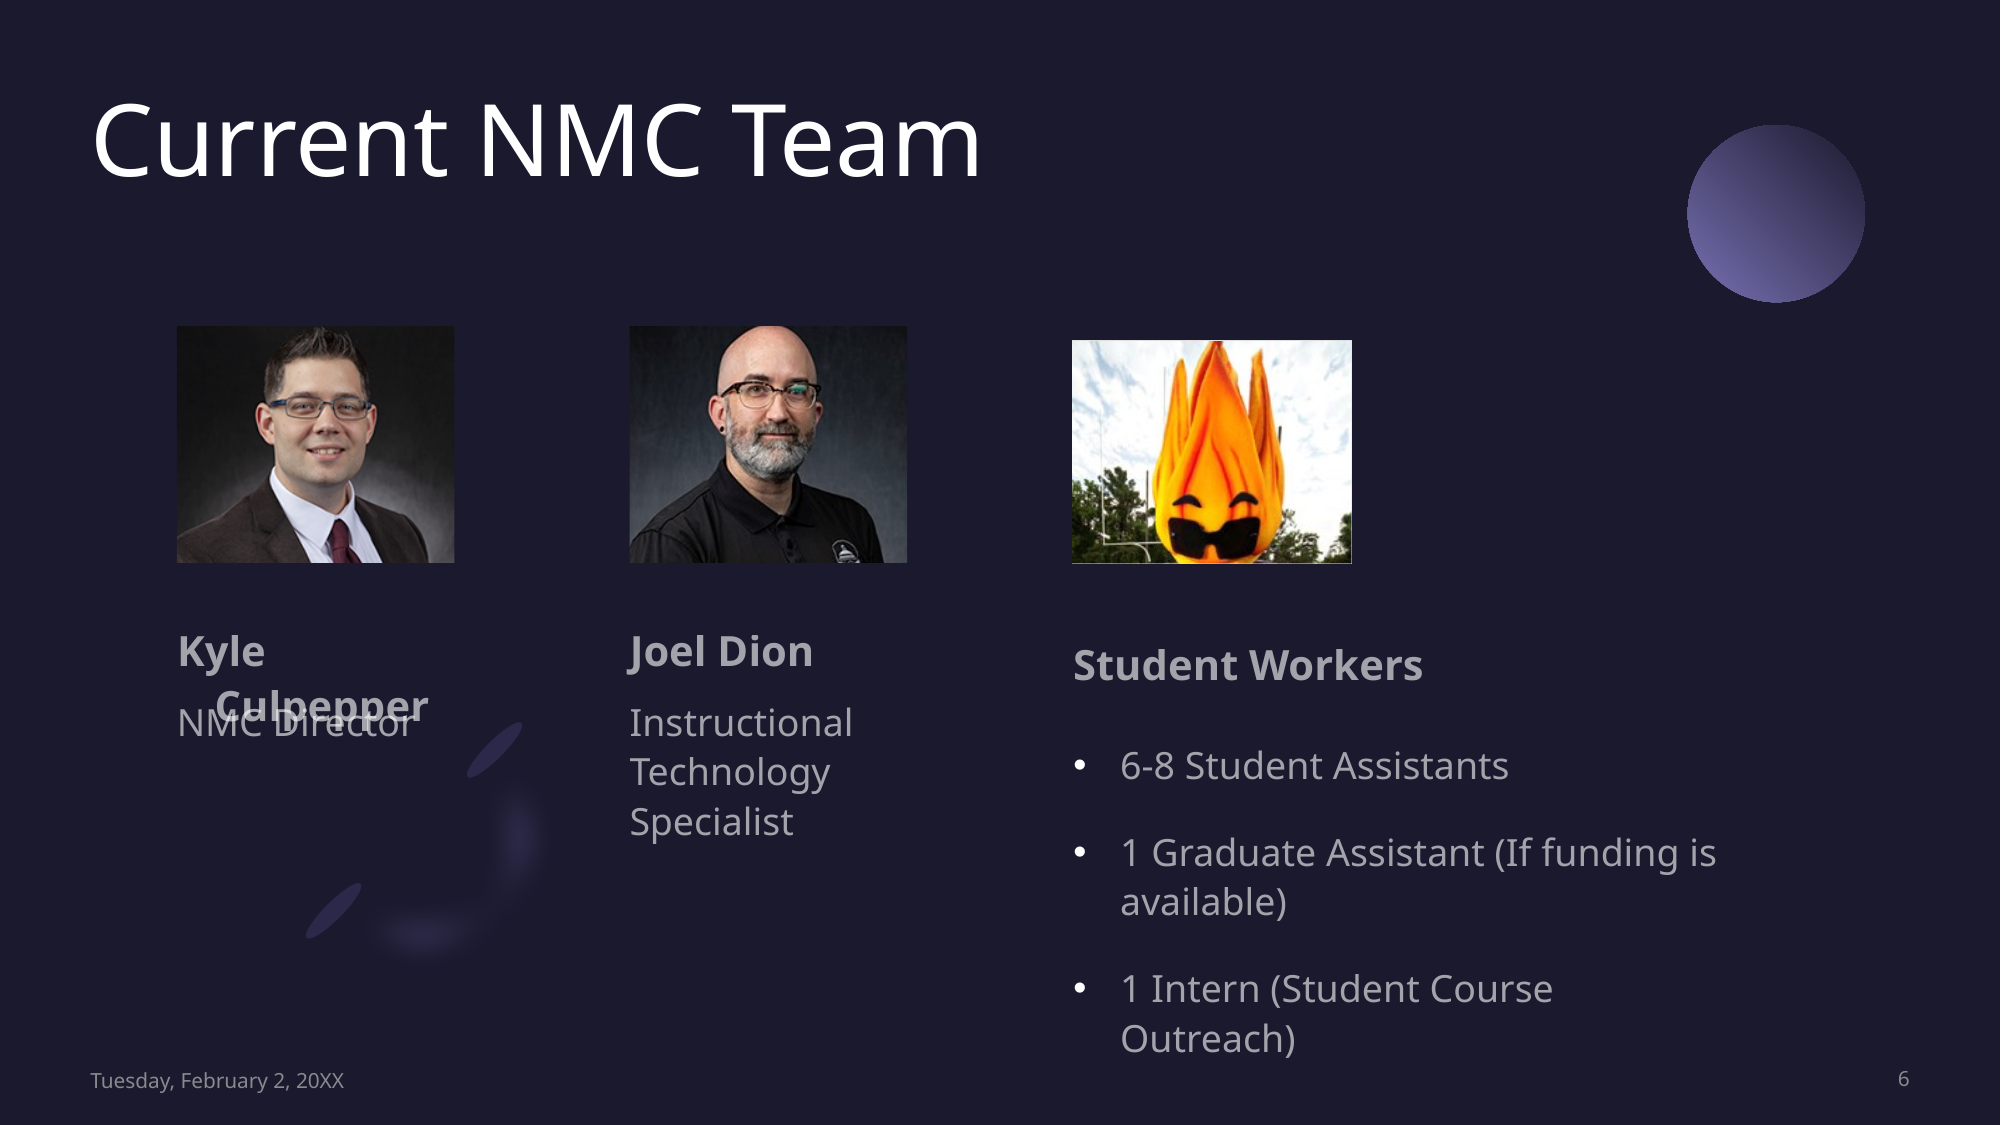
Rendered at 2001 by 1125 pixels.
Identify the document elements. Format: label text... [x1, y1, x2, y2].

list Instructional Technology Specialist [629, 694, 911, 800]
slide_number 6 [1632, 1067, 1910, 1093]
list Student Workers [1073, 634, 1465, 681]
list Kyle Culpepper [177, 620, 488, 681]
picture [176, 326, 455, 563]
picture [629, 326, 908, 563]
text_box 6-8 Student Assistants 1 Graduate Assistant (If funding is available) 1 Intern (Student Course Outreach) [1073, 737, 1735, 1055]
list Joel Dion [629, 620, 911, 681]
list NMC Director [176, 694, 458, 800]
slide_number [90, 1067, 522, 1093]
picture [1072, 340, 1352, 564]
title Current NMC Team [90, 90, 1449, 296]
